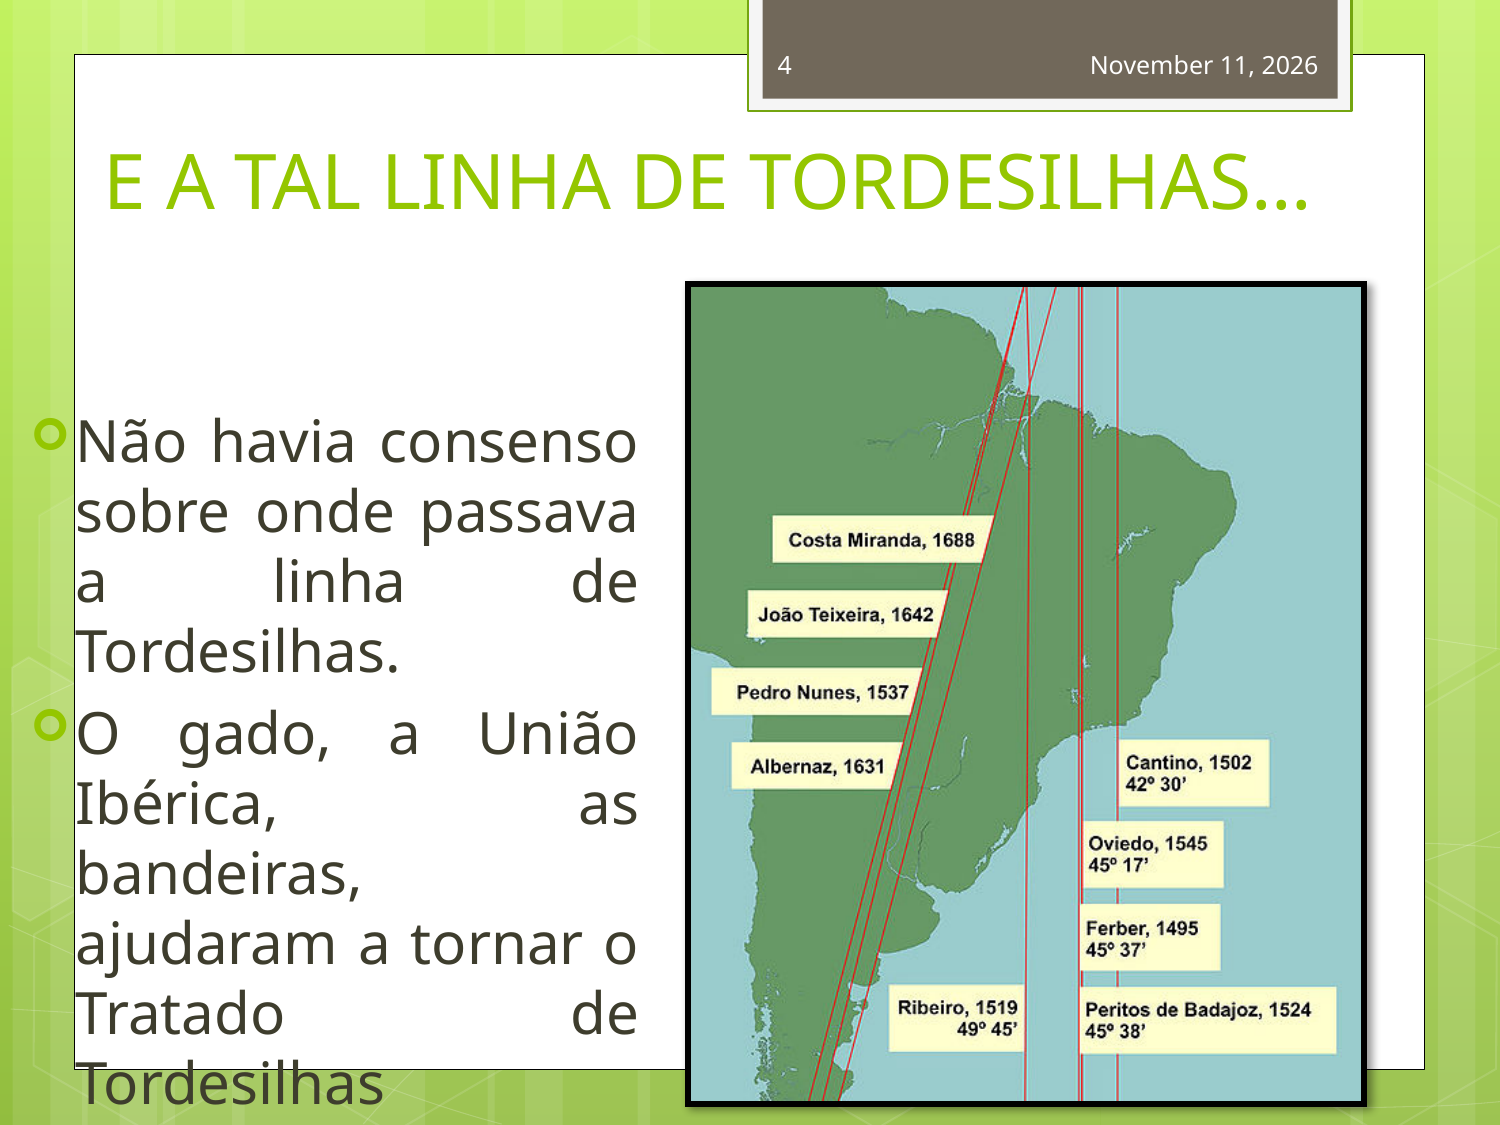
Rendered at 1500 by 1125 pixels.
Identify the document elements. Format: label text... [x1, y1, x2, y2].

title E A TAL LINHA DE TORDESILHAS... [41, 45, 1377, 233]
slide_number 4 [762, 36, 982, 97]
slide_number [983, 36, 1334, 97]
list Não havia consenso sobre onde passava a linha de Tordesilhas. O gado, a União Ibérica, as bandeiras, ajudaram a tornar o Tratado de Tordesilhas obsoleto. [4, 397, 654, 1000]
picture [690, 286, 1362, 1101]
